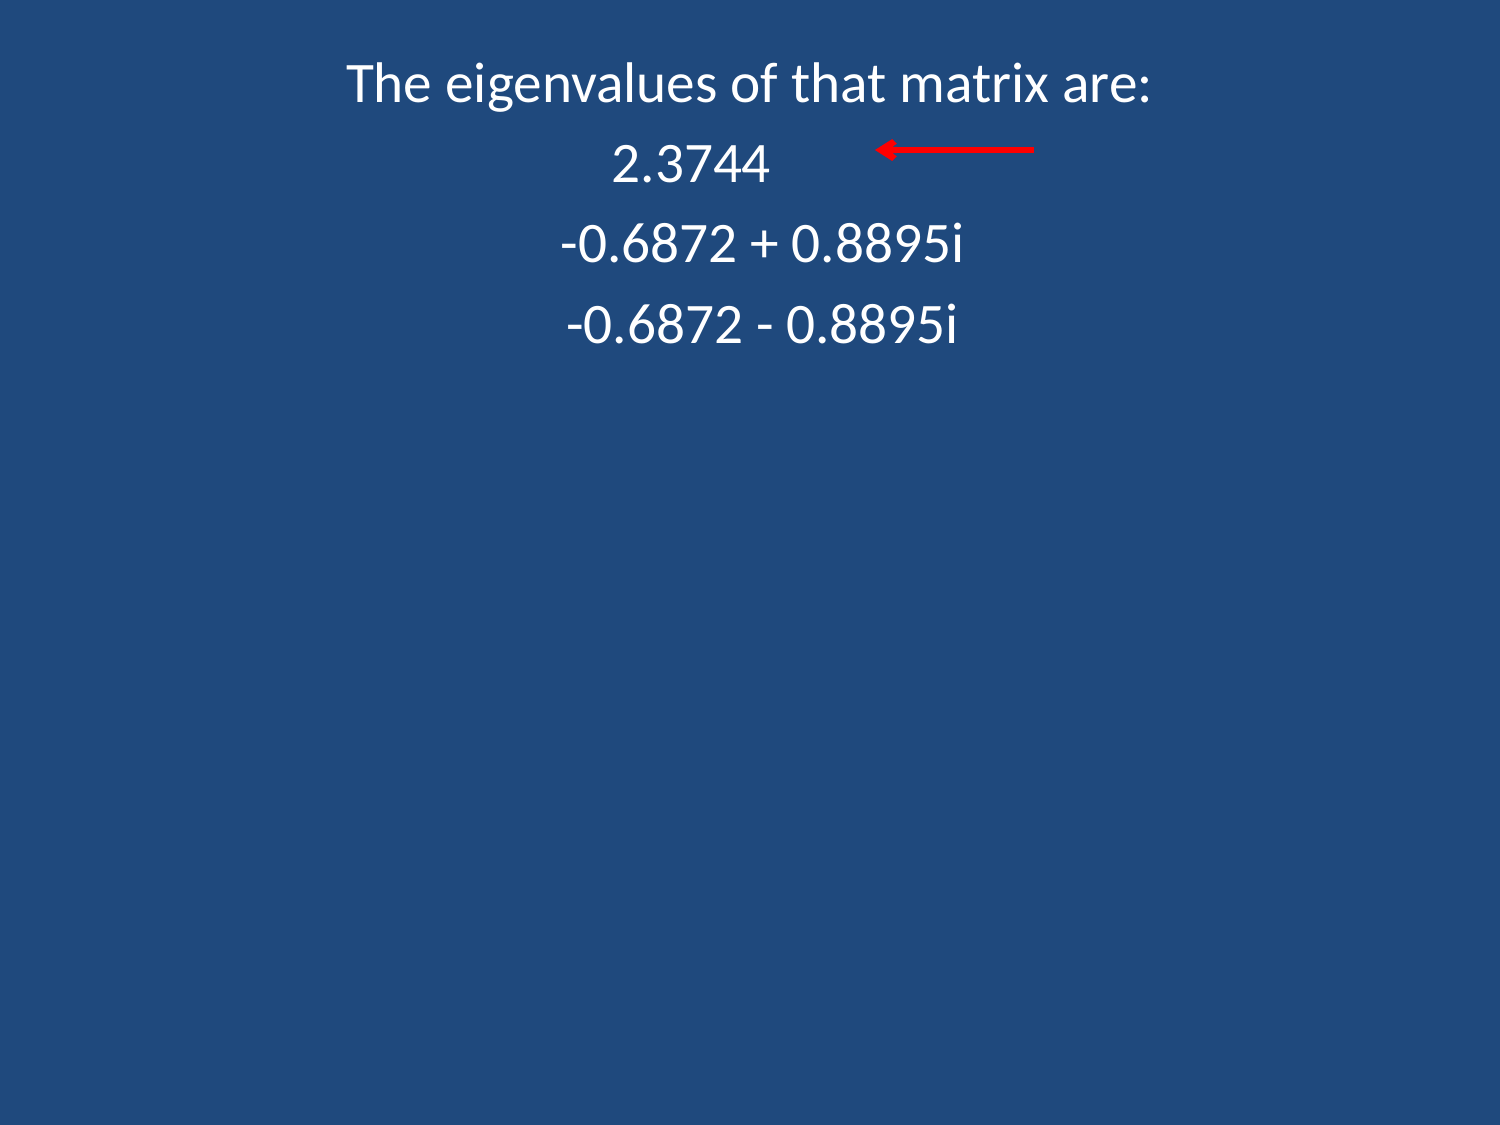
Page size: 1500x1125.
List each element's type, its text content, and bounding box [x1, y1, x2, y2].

subtitle The eigenvalues of that matrix are: 2.3744 -0.6872 + 0.8895i -0.6872 - 0.8895i [225, 37, 1275, 363]
